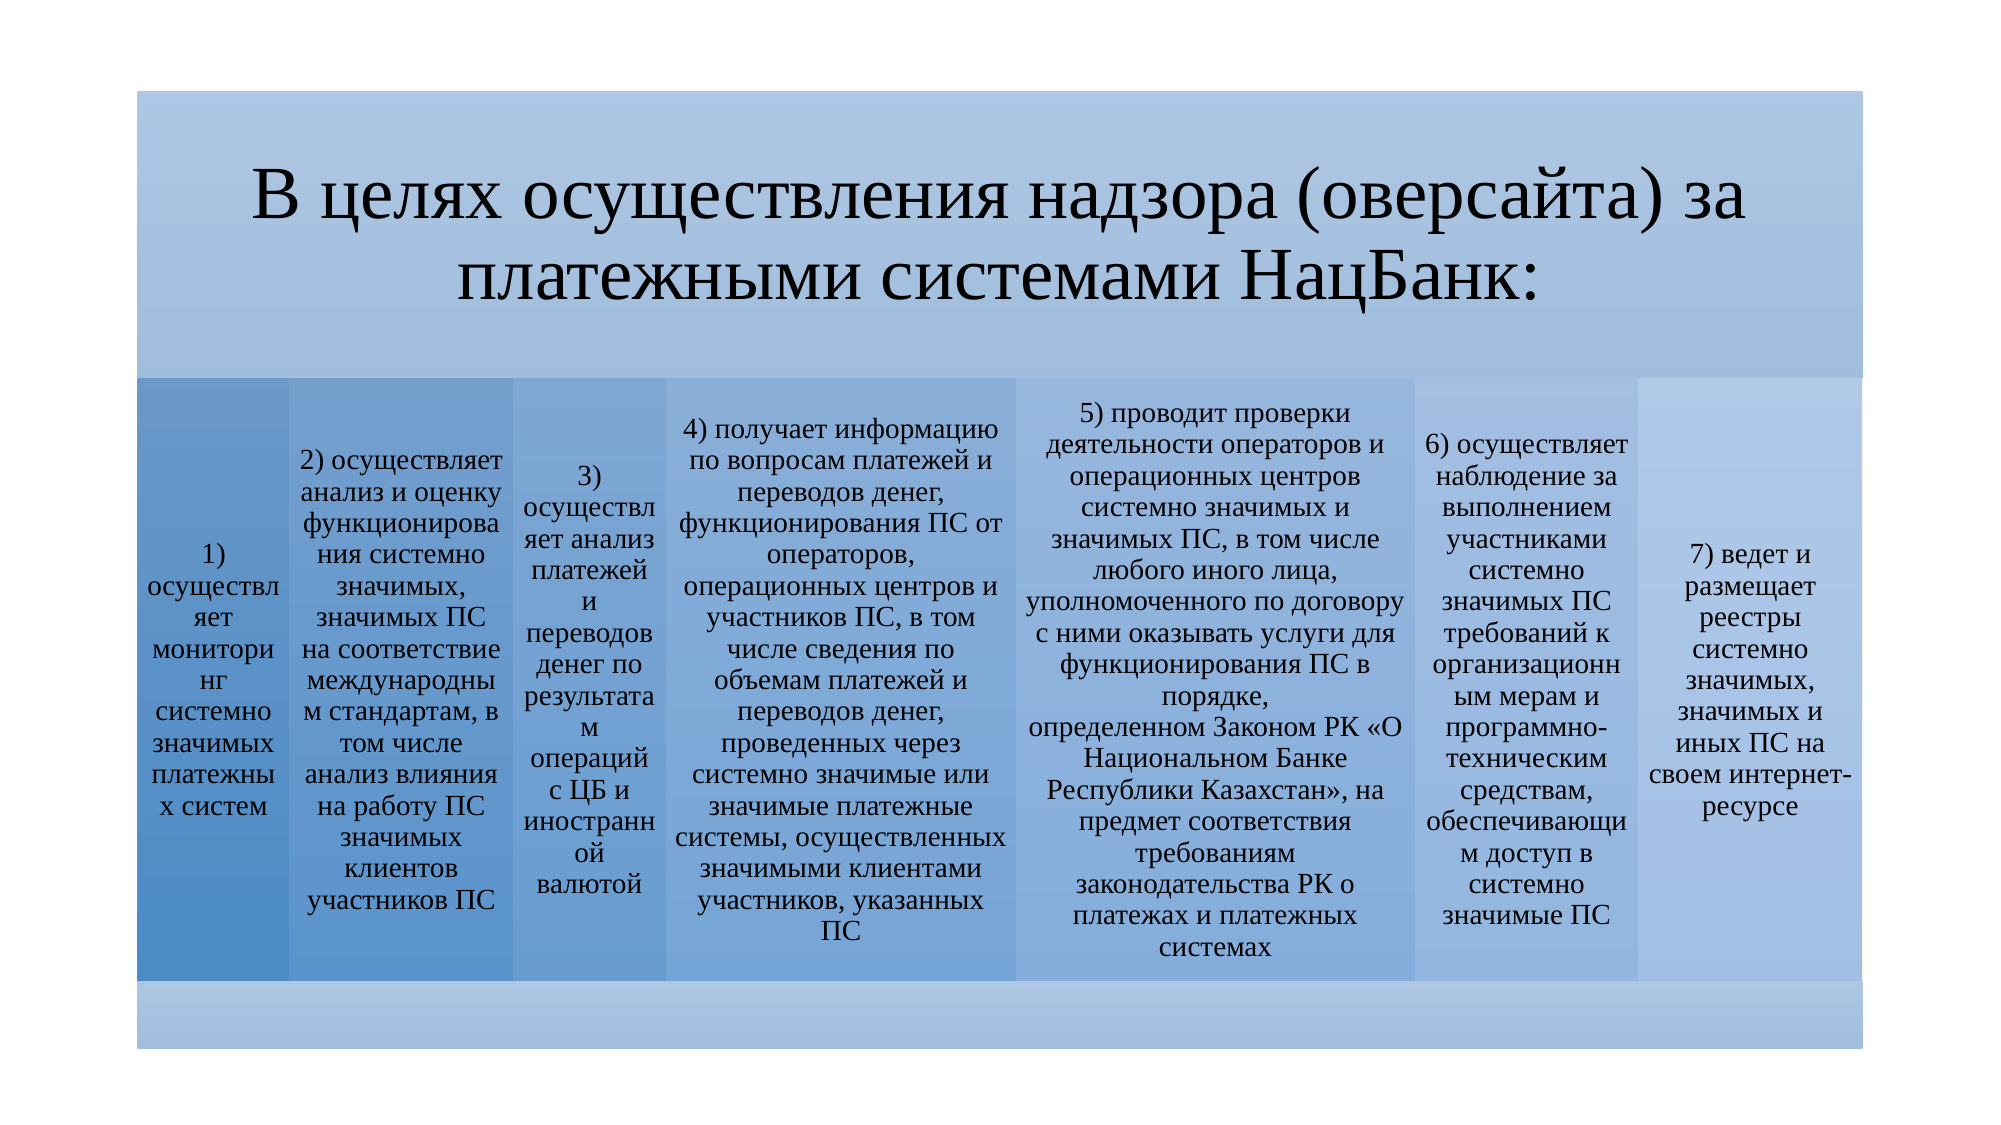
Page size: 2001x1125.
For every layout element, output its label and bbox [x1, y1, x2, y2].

list [137, 91, 1863, 1049]
